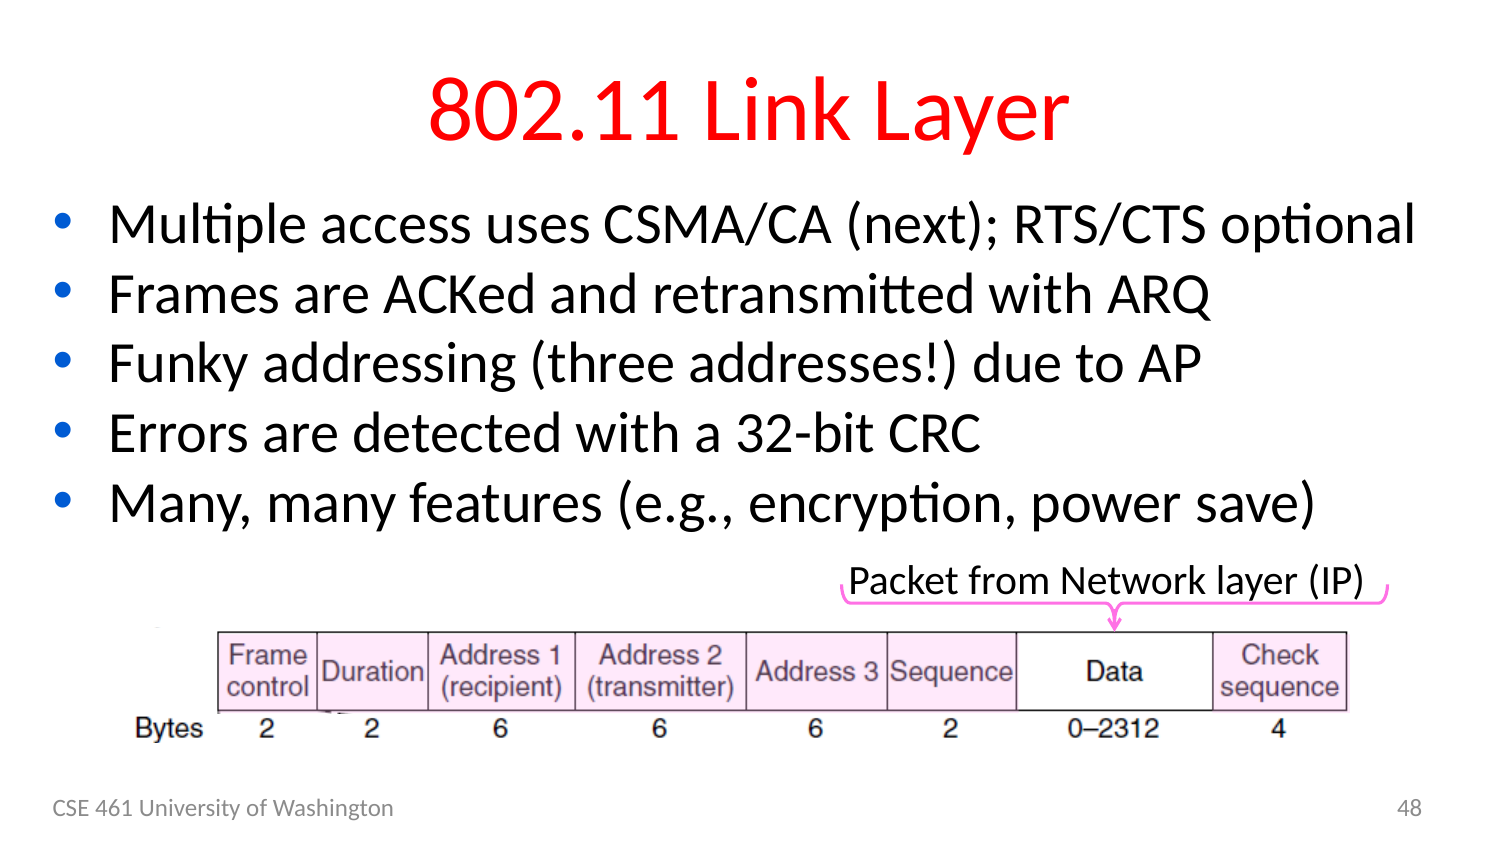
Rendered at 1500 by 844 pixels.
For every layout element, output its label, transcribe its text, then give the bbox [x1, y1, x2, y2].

title 802.11 Link Layer [37, 33, 1463, 175]
list Multiple access uses CSMA/CA (next); RTS/CTS optional Frames are ACKed and retransmitted with ARQ Funky addressing (three addresses!) due to AP Errors are detected with a 32-bit CRC Many, many features (e.g., encryption, power save) [37, 177, 1463, 735]
footer CSE 461 University of Washington [37, 784, 513, 830]
slide_number 48 [1087, 784, 1438, 830]
picture [99, 627, 1380, 744]
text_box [837, 544, 1388, 633]
